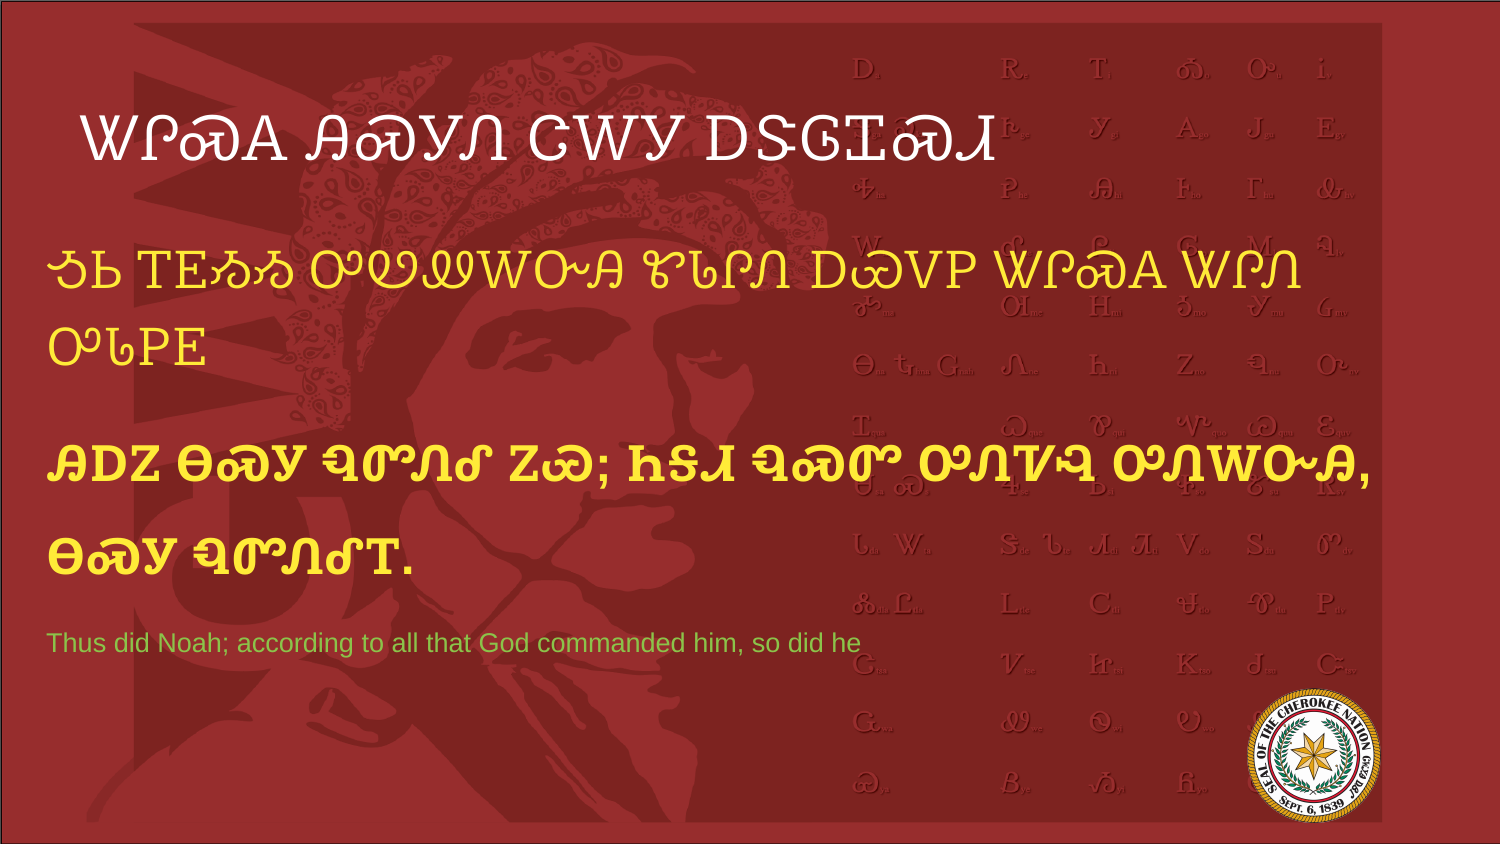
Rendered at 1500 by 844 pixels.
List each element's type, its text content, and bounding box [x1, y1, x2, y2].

picture [0, 0, 1500, 844]
title ᏔᎵᏍᎪ ᎯᏍᎩᏁ ᏣᎳᎩ ᎠᏕᎶᏆᏍᏗ [63, 75, 1437, 188]
text_box ᎼᏏ ᎢᎬᏱᏱ ᎤᏬᏪᎳᏅᎯ ᏑᏓᎵᏁ ᎠᏯᏙᏢ ᏔᎵᏍᎪ ᏔᎵᏁ ᎤᏓᏢᎬ ᎯᎠᏃ ᎾᏍᎩ ᏄᏛᏁᎴ ᏃᏯ; ᏂᎦᏗ ᏄᏍᏛ ᎤᏁᏤᎸ ᎤᏁᎳᏅᎯ, ᎾᏍᎩ ᏄᏛᏁᎴᎢ. Thus did Noah; according to all that God commanded him, so did he [31, 200, 1481, 735]
